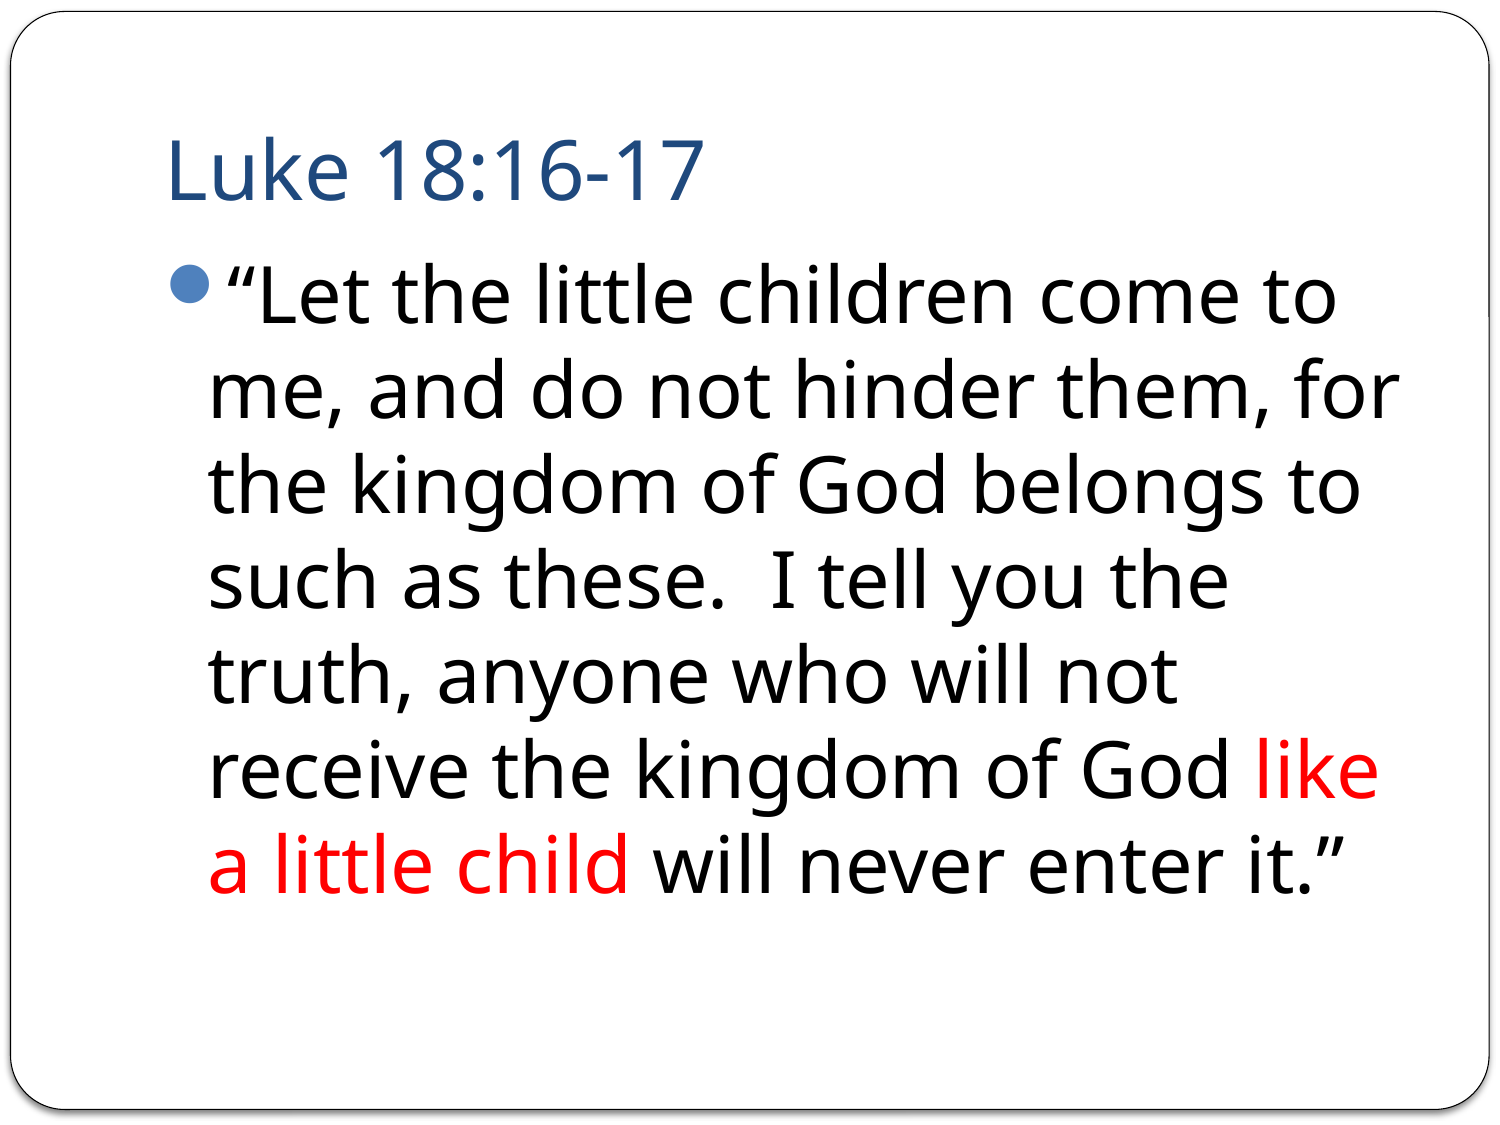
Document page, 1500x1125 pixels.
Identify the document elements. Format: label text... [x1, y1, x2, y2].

list “Let the little children come to me, and do not hinder them, for the kingdom of God belongs to such as these. I tell you the truth, anyone who will not receive the kingdom of God like a little child will never enter it.” [150, 237, 1425, 988]
title Luke 18:16-17 [150, 45, 1425, 233]
